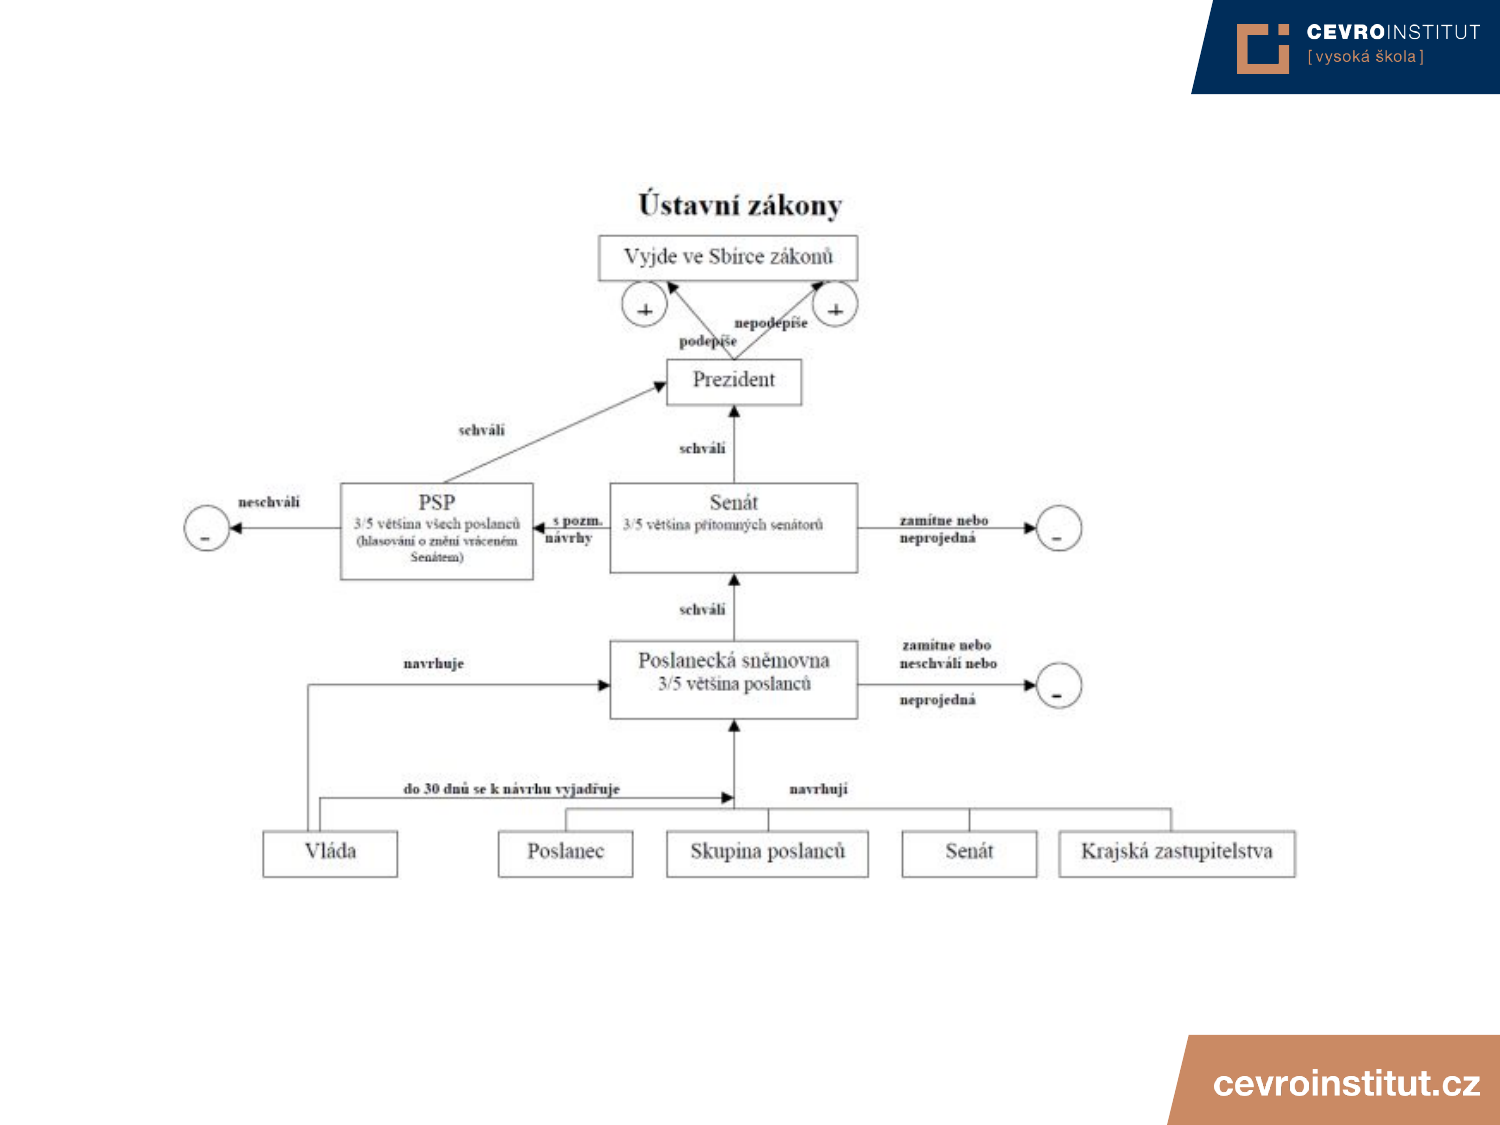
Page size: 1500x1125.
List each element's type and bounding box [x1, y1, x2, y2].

picture [1237, 24, 1480, 74]
picture [1214, 1069, 1480, 1096]
picture [182, 182, 1299, 880]
